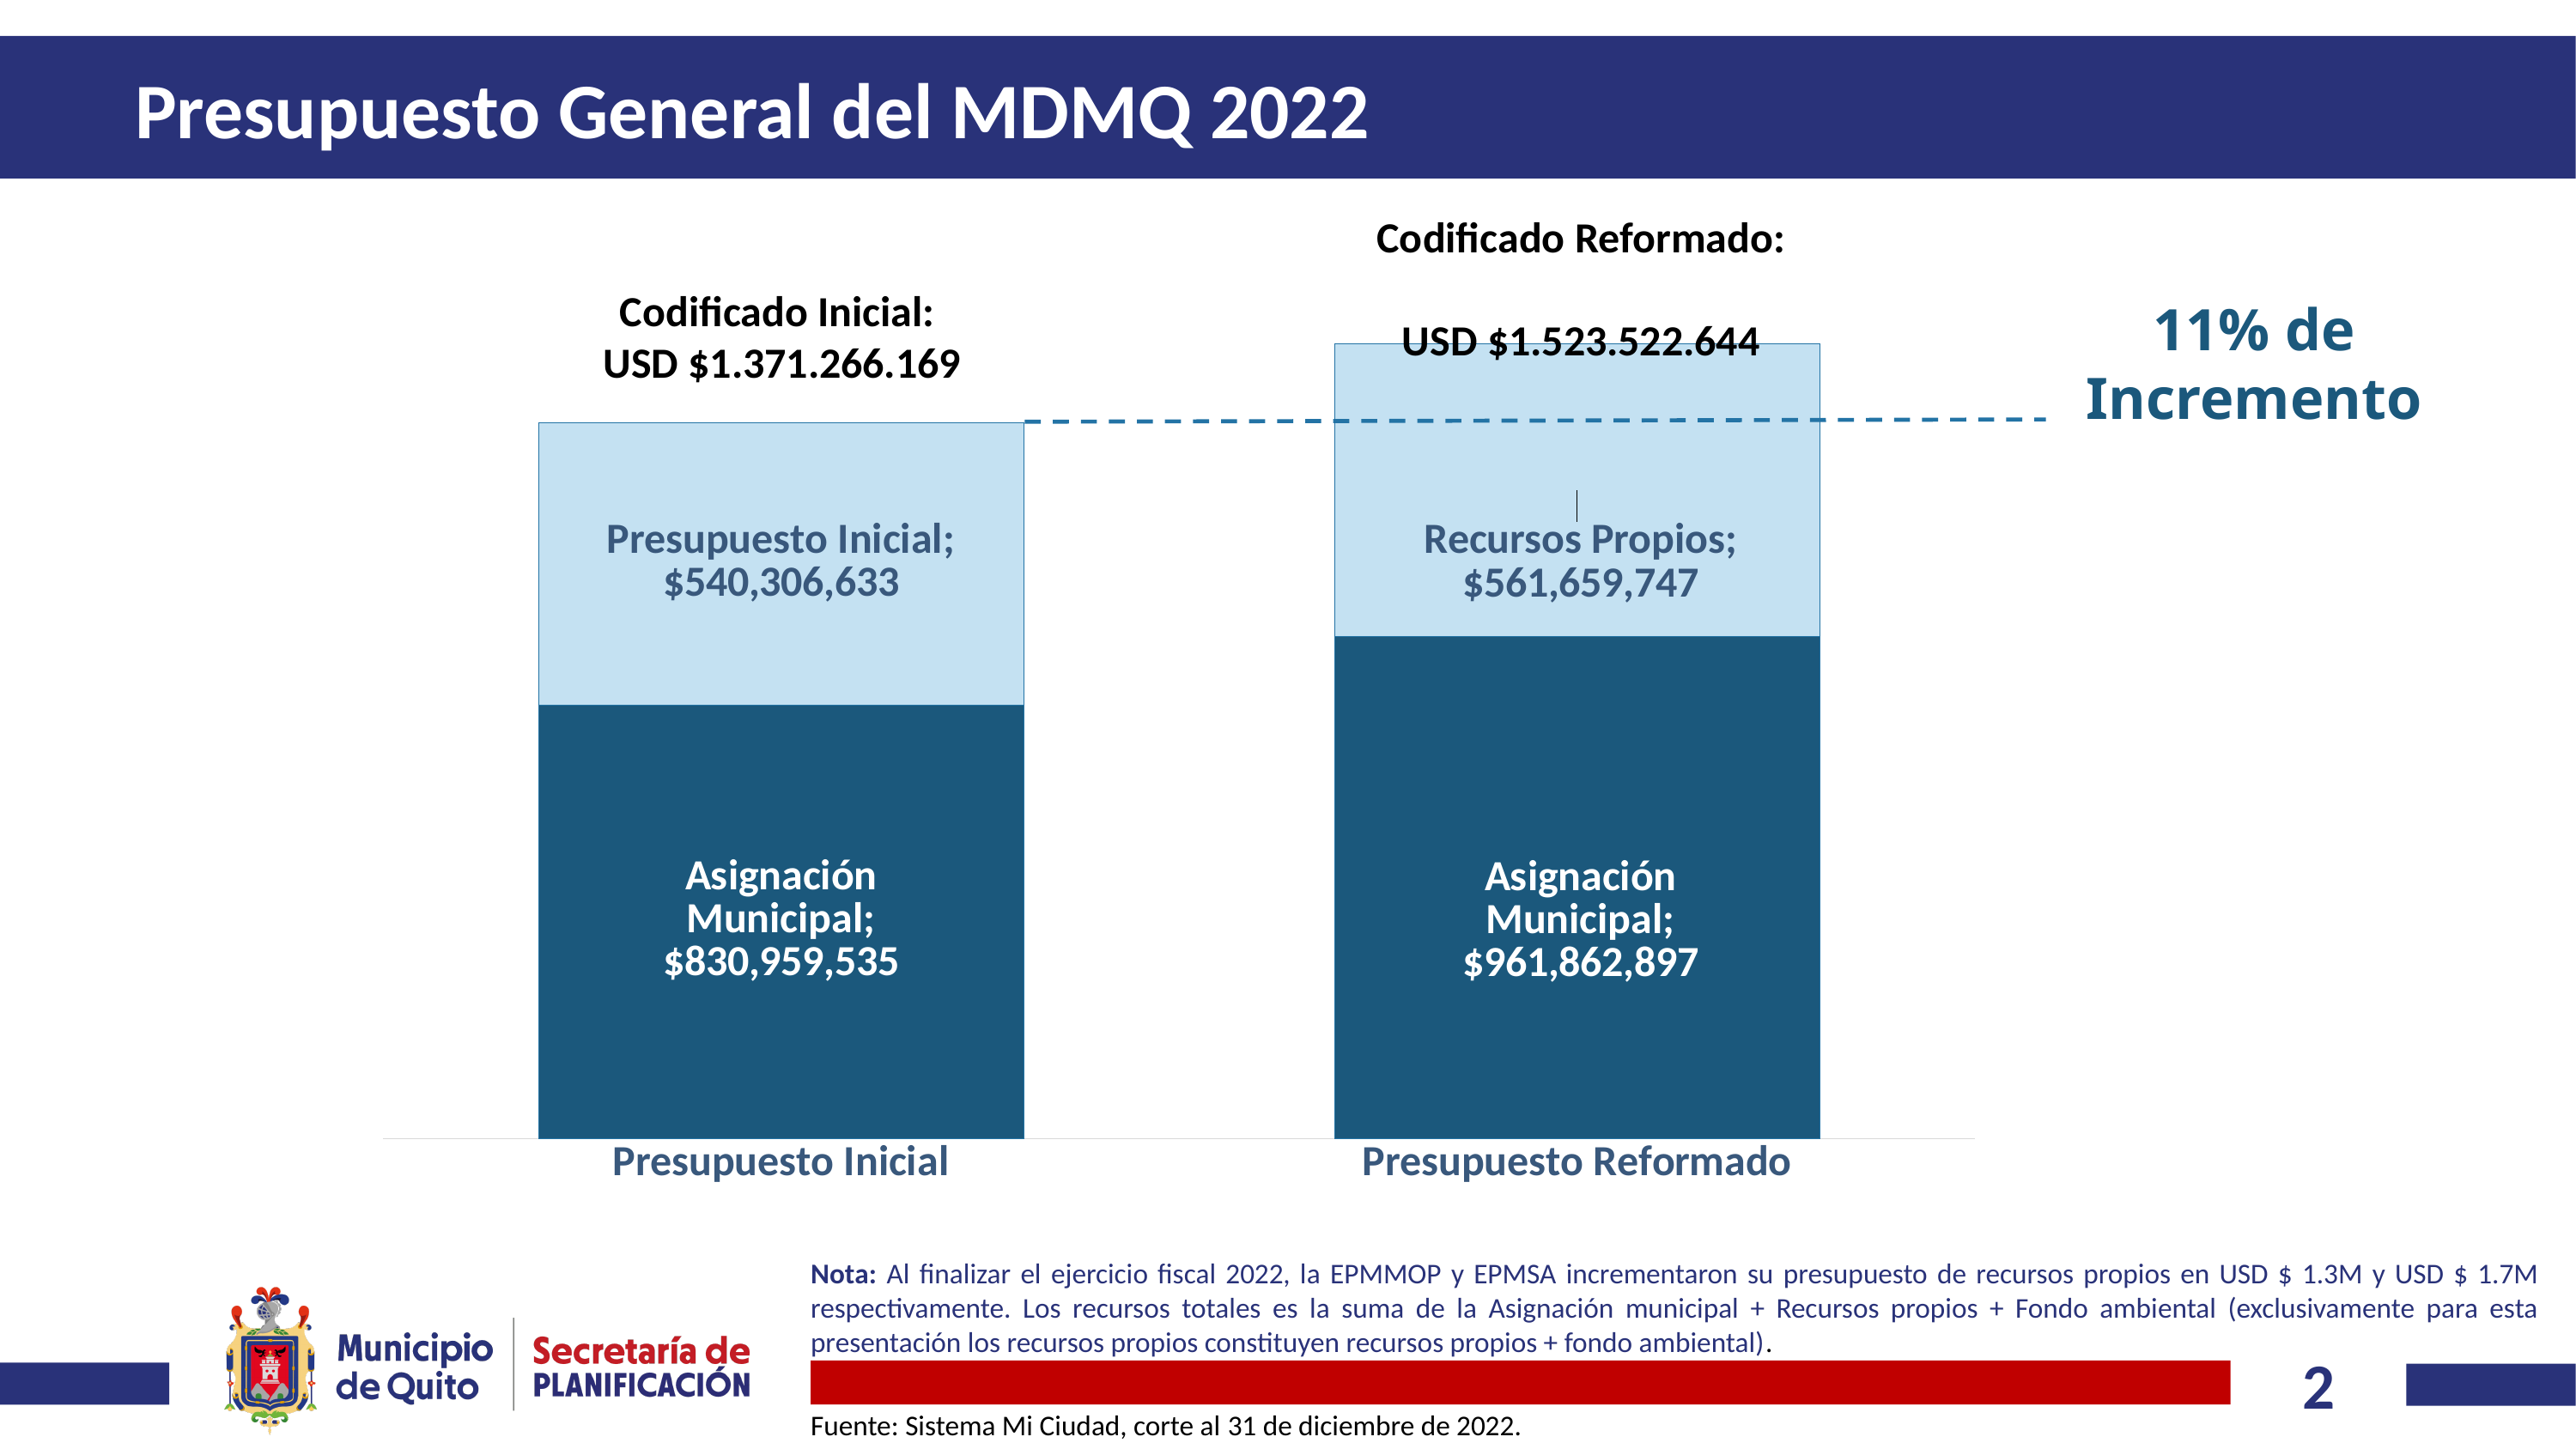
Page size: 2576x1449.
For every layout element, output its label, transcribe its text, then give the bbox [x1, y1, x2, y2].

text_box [1024, 419, 2046, 422]
text_box Fuente: Sistema Mi Ciudad, corte al 31 de diciembre de 2022. [798, 1400, 2473, 1448]
title Presupuesto General del MDMQ 2022 [112, 35, 2399, 179]
chart [156, 126, 2334, 1229]
picture [224, 1287, 750, 1435]
text_box Nota: Al finalizar el ejercicio fiscal 2022, la EPMMOP y EPMSA incrementaron su presupuesto de recursos propios en USD $ 1.3M y USD $ 1.7M respectivamente. Los recursos totales es la suma de la Asignación municipal + Recursos propios + Fondo ambiental (exclusivamente para esta presentación los recursos propios constituyen recursos propios + fondo ambiental). [798, 1249, 2554, 1365]
text_box 11% de Incremento [2336, 287, 2444, 437]
